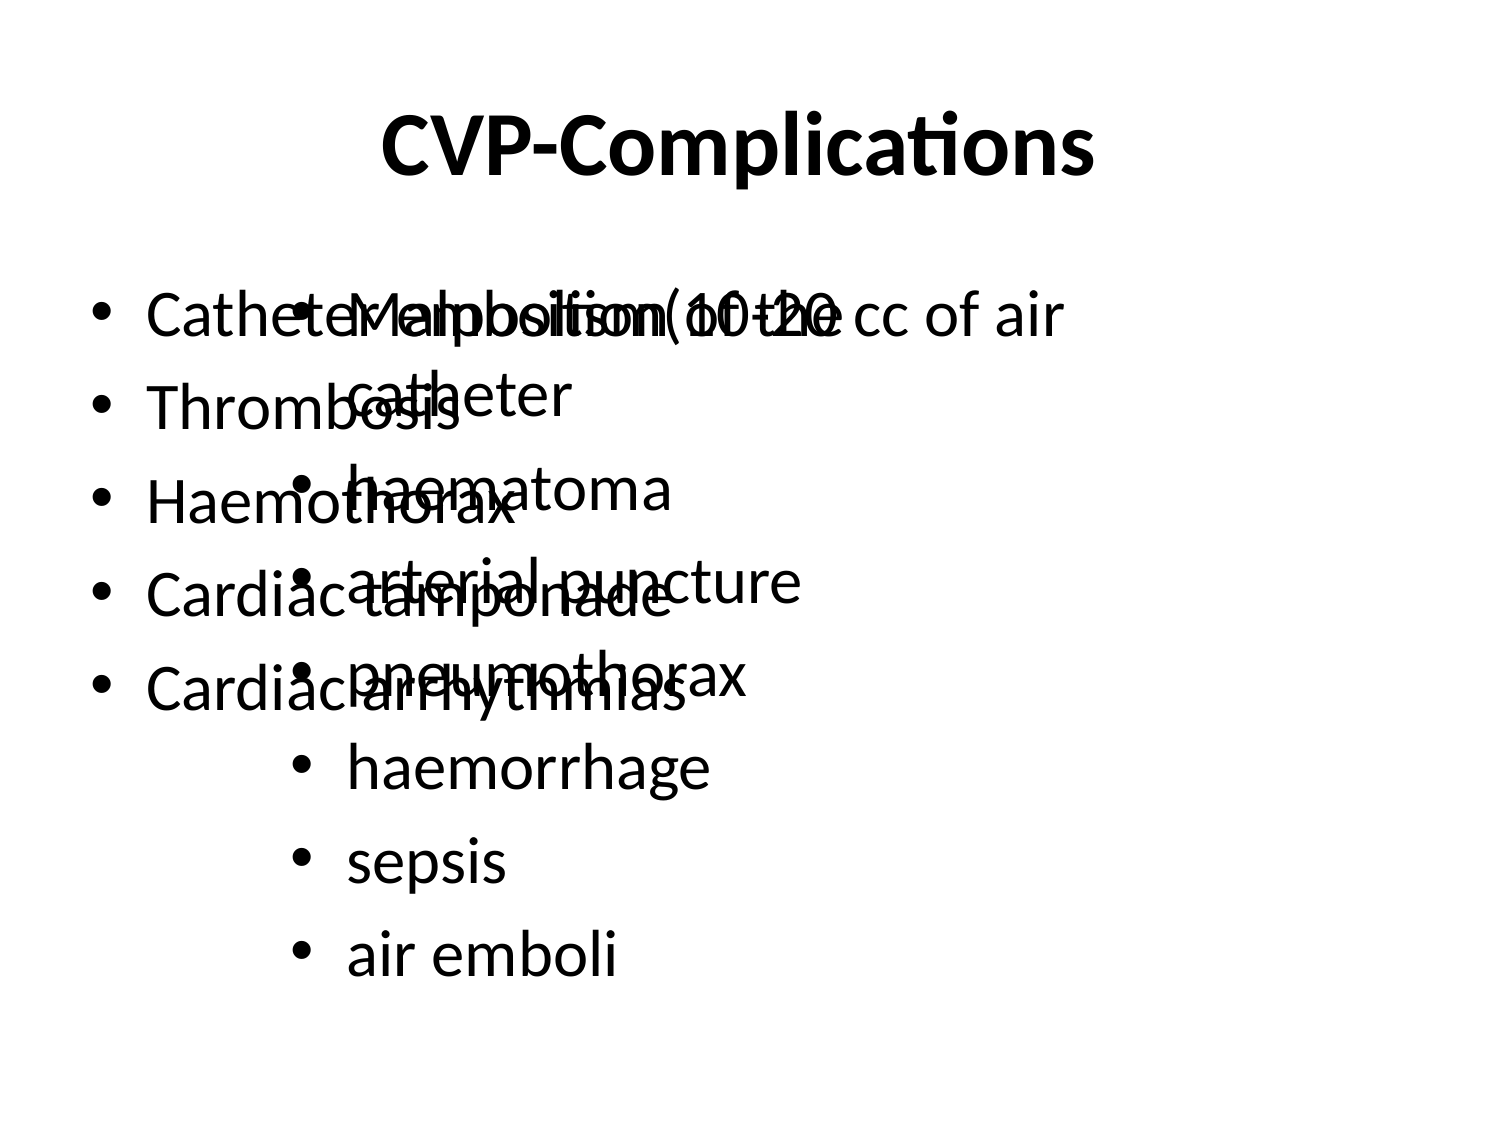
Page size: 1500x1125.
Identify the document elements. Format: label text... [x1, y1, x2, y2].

title CVP-Complications [75, 45, 1425, 233]
list Catheter embolism(10-20 cc of air Thrombosis Haemothorax Cardiac tamponade Cardiac arrhythmias [75, 262, 1425, 1005]
